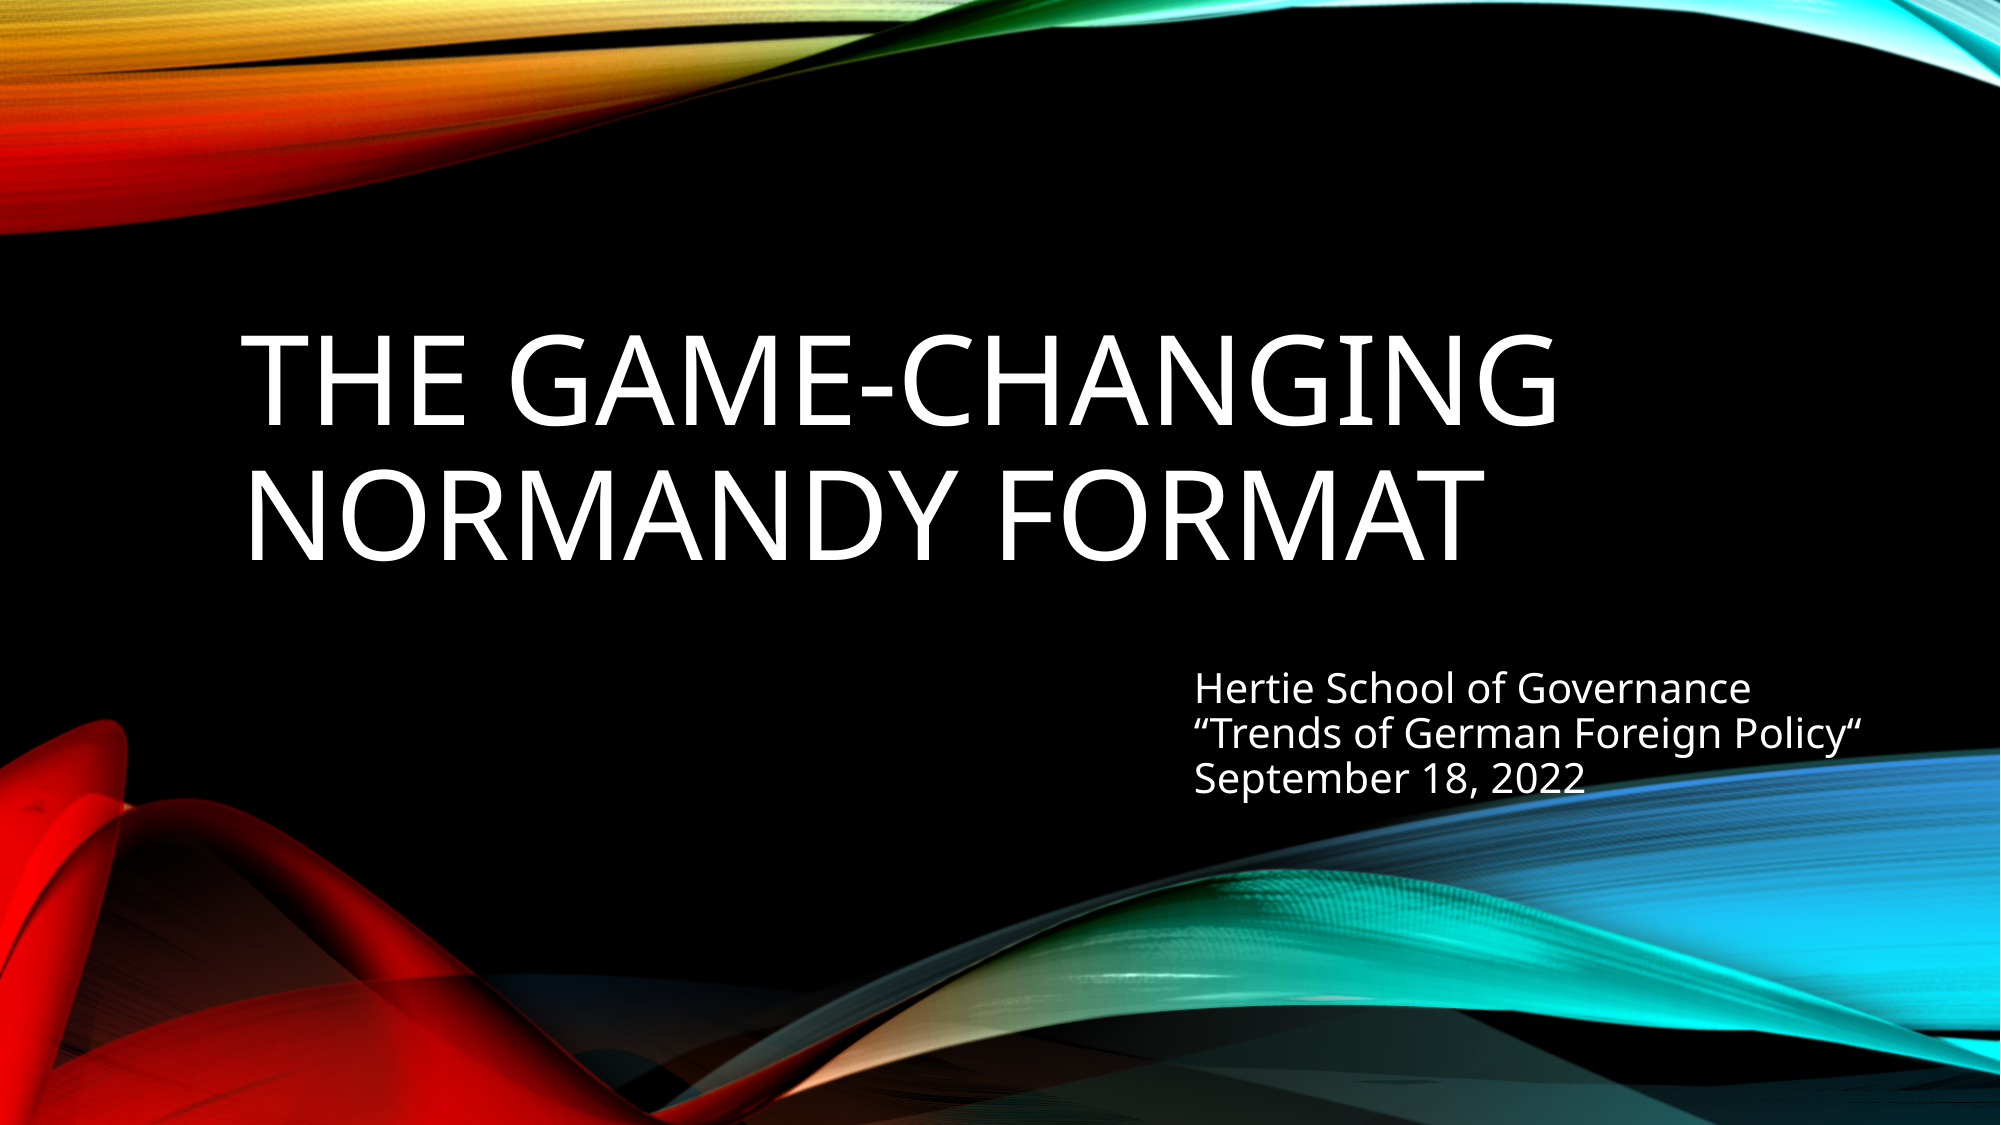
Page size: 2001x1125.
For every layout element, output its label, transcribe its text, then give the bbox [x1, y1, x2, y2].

title The game-changing Normandy format [225, 295, 1775, 596]
subtitle Hertie School of Governance “Trends of German Foreign Policy“ September 18, 2022 [1179, 659, 2000, 876]
picture [0, 717, 2000, 1125]
picture [0, 0, 2000, 237]
